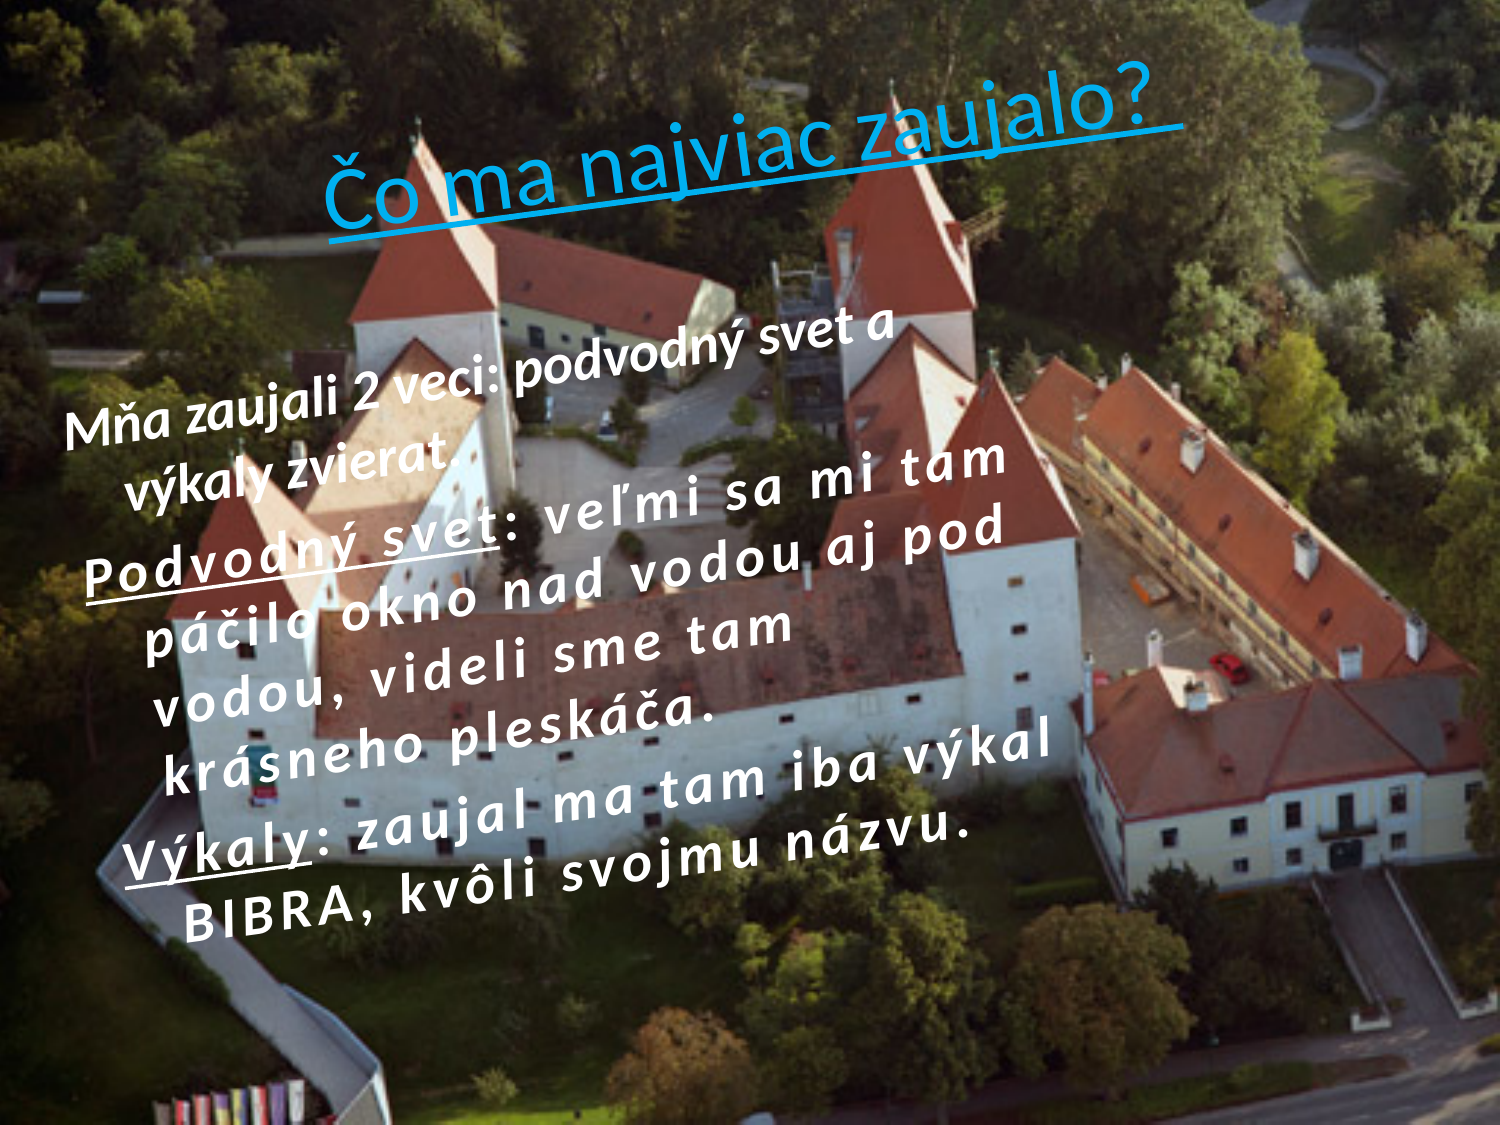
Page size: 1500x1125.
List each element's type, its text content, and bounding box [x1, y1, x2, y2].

title Čo ma najviac zaujalo? [67, 0, 1433, 324]
picture [0, 0, 1500, 1125]
list Mňa zaujali 2 veci: podvodný svet a výkaly zvierat. Podvodný svet: veľmi sa mi tam páčilo okno nad vodou aj pod vodou, videli sme tam krásneho pleskáča. Výkaly: zaujal ma tam iba výkal BIBRA, kvôli svojmu názvu. [40, 254, 1101, 1015]
